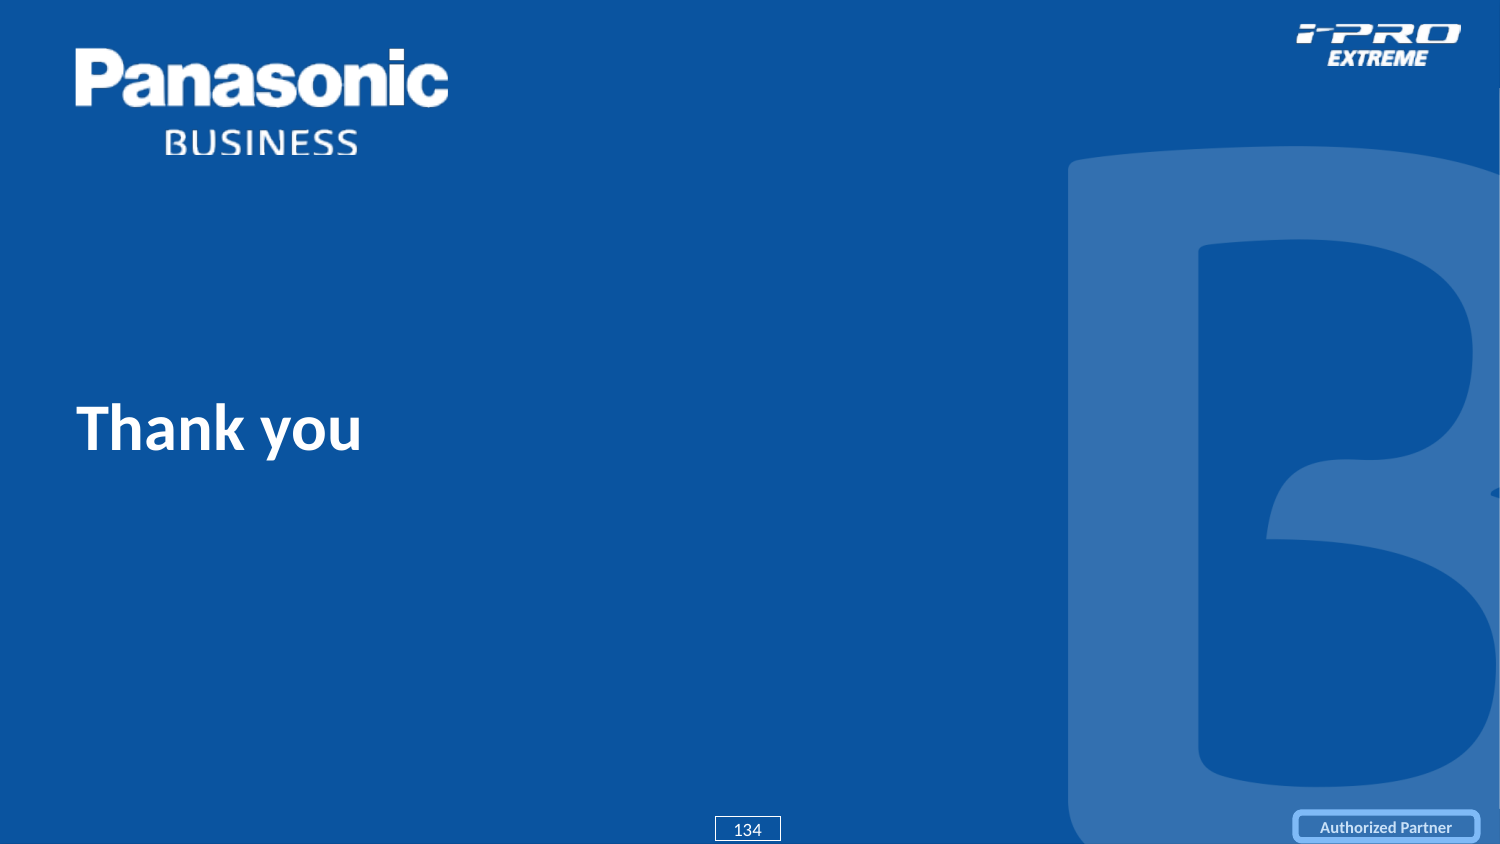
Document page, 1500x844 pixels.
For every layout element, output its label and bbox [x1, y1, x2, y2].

picture [1295, 23, 1461, 66]
title [61, 376, 1205, 519]
